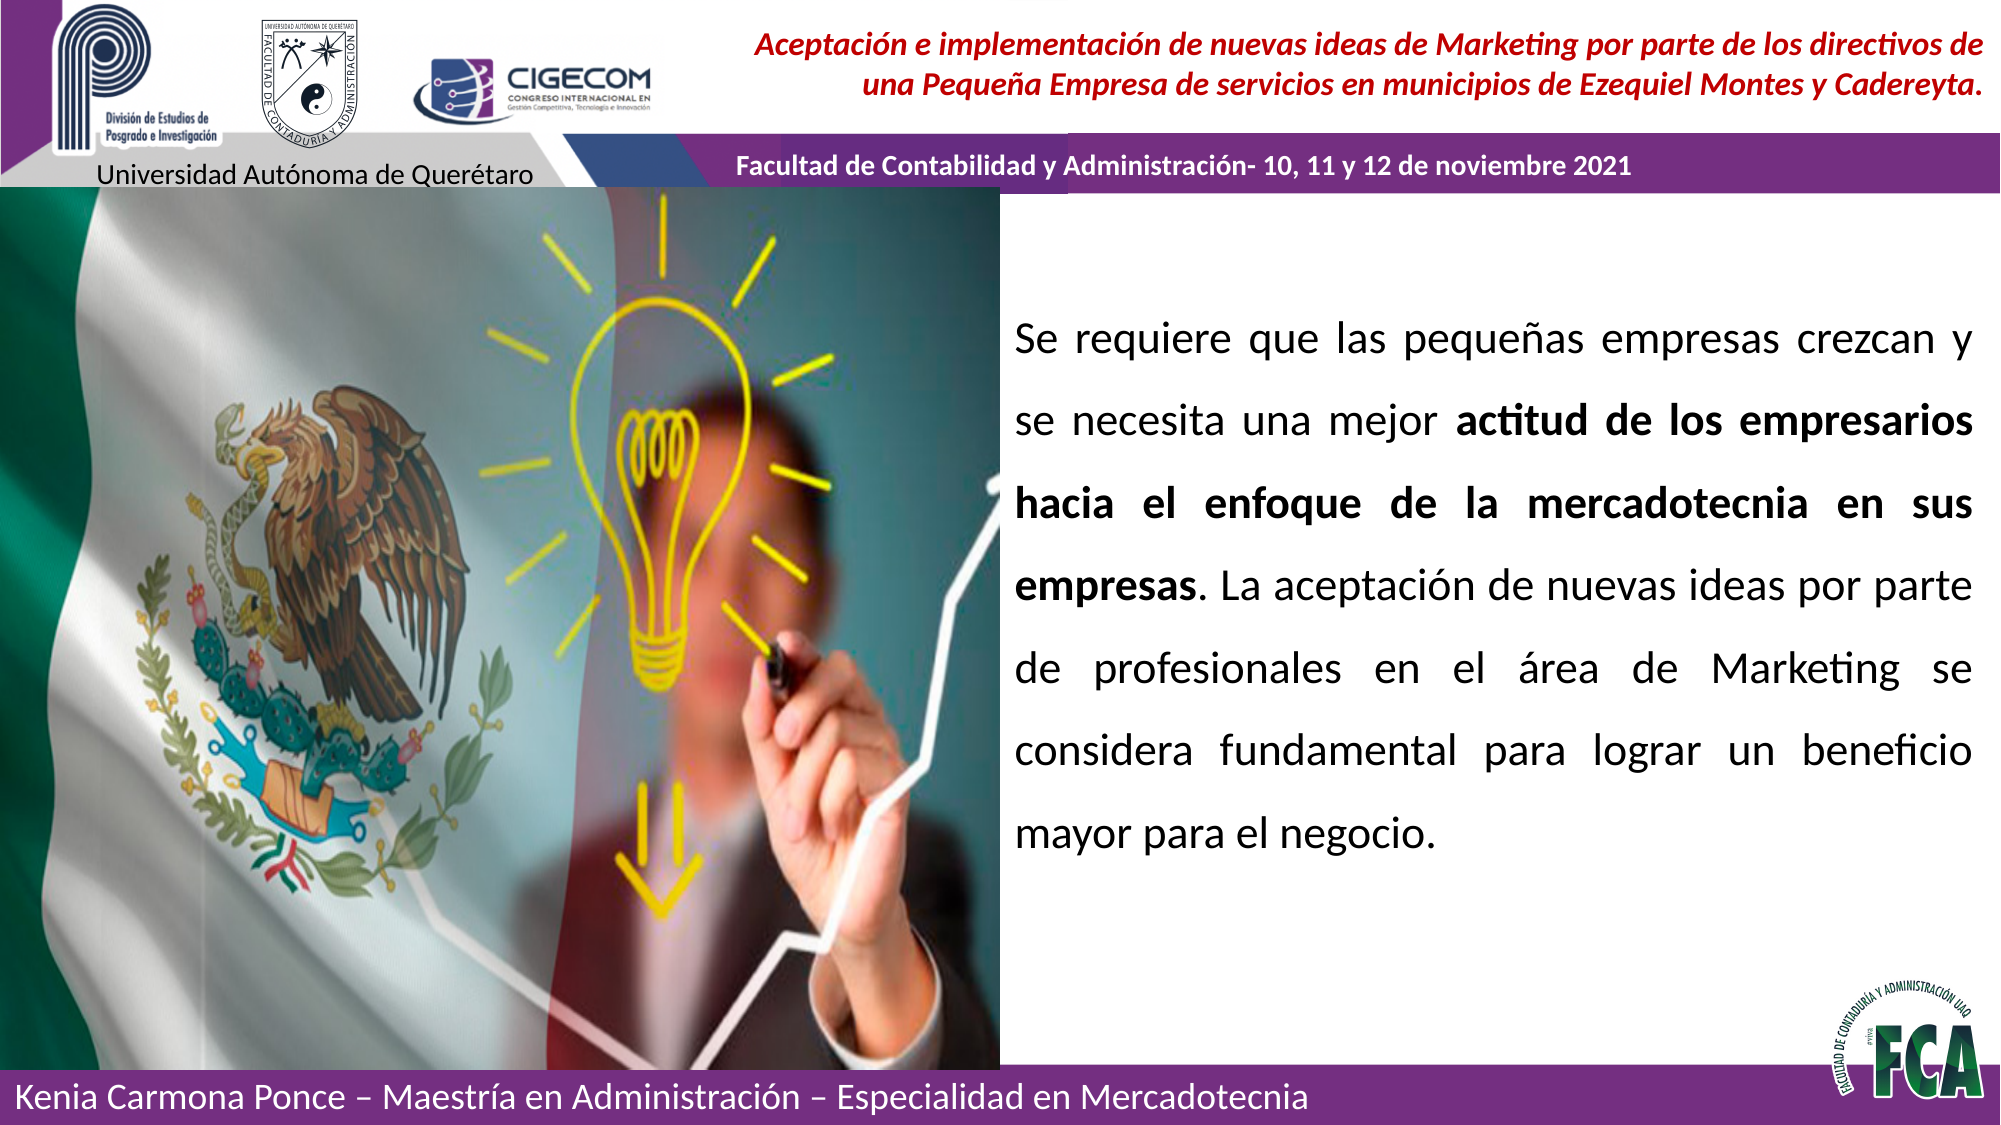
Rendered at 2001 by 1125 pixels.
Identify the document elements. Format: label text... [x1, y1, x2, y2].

text_box Se requiere que las pequeñas empresas crezcan y se necesita una mejor actitud de los empresarios hacia el enfoque de la mercadotecnia en sus empresas. La aceptación de nuevas ideas por parte de profesionales en el área de Marketing se considera fundamental para lograr un beneficio mayor para el negocio. [1000, 272, 1989, 865]
text_box Kenia Carmona Ponce – Maestría en Administración – Especialidad en Mercadotecnia [0, 1064, 2000, 1125]
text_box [0, 0, 2000, 194]
picture [0, 187, 1000, 1070]
picture [258, 16, 361, 152]
picture [1798, 954, 2000, 1123]
